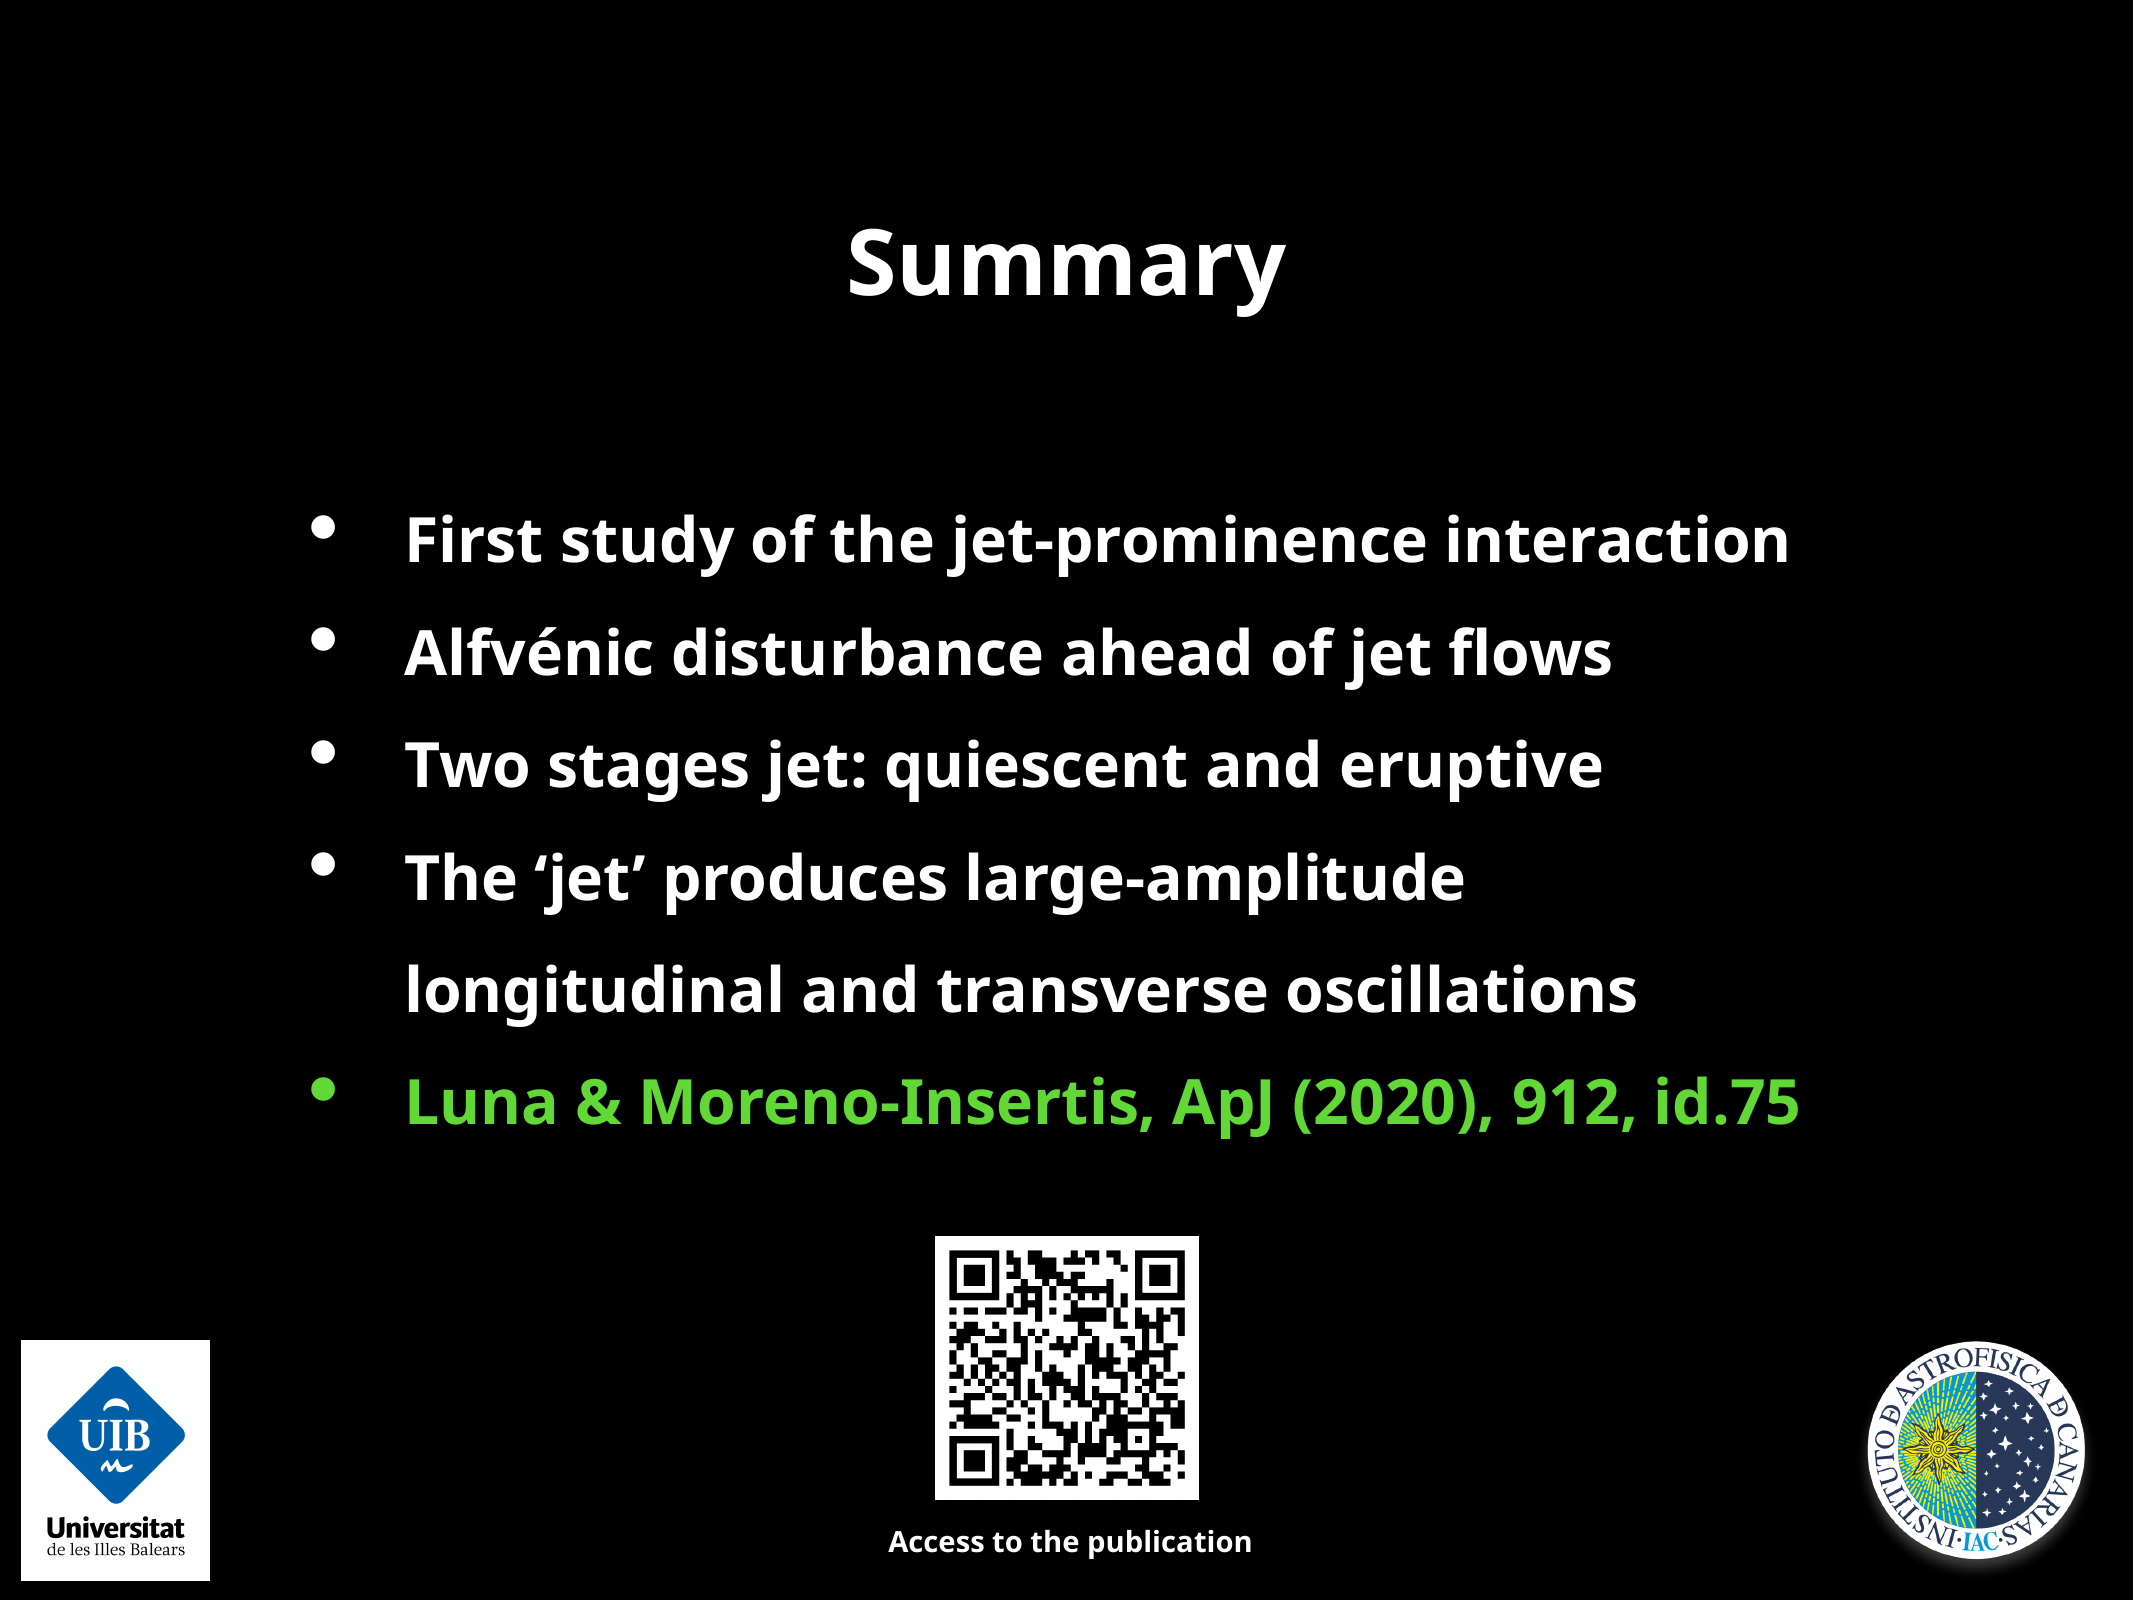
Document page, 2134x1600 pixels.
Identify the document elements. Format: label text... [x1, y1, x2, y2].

picture [1855, 1340, 2097, 1581]
text_box First study of the jet-prominence interaction Alfvénic disturbance ahead of jet flows Two stages jet: quiescent and eruptive The ‘jet’ produces large-amplitude longitudinal and transverse oscillations Luna & Moreno-Insertis, ApJ (2020), 912, id.75 [300, 454, 1834, 1146]
text_box Access to the publication [867, 1515, 1274, 1567]
text_box Summary [177, 195, 1956, 322]
picture [21, 1340, 210, 1581]
picture [934, 1235, 1199, 1500]
